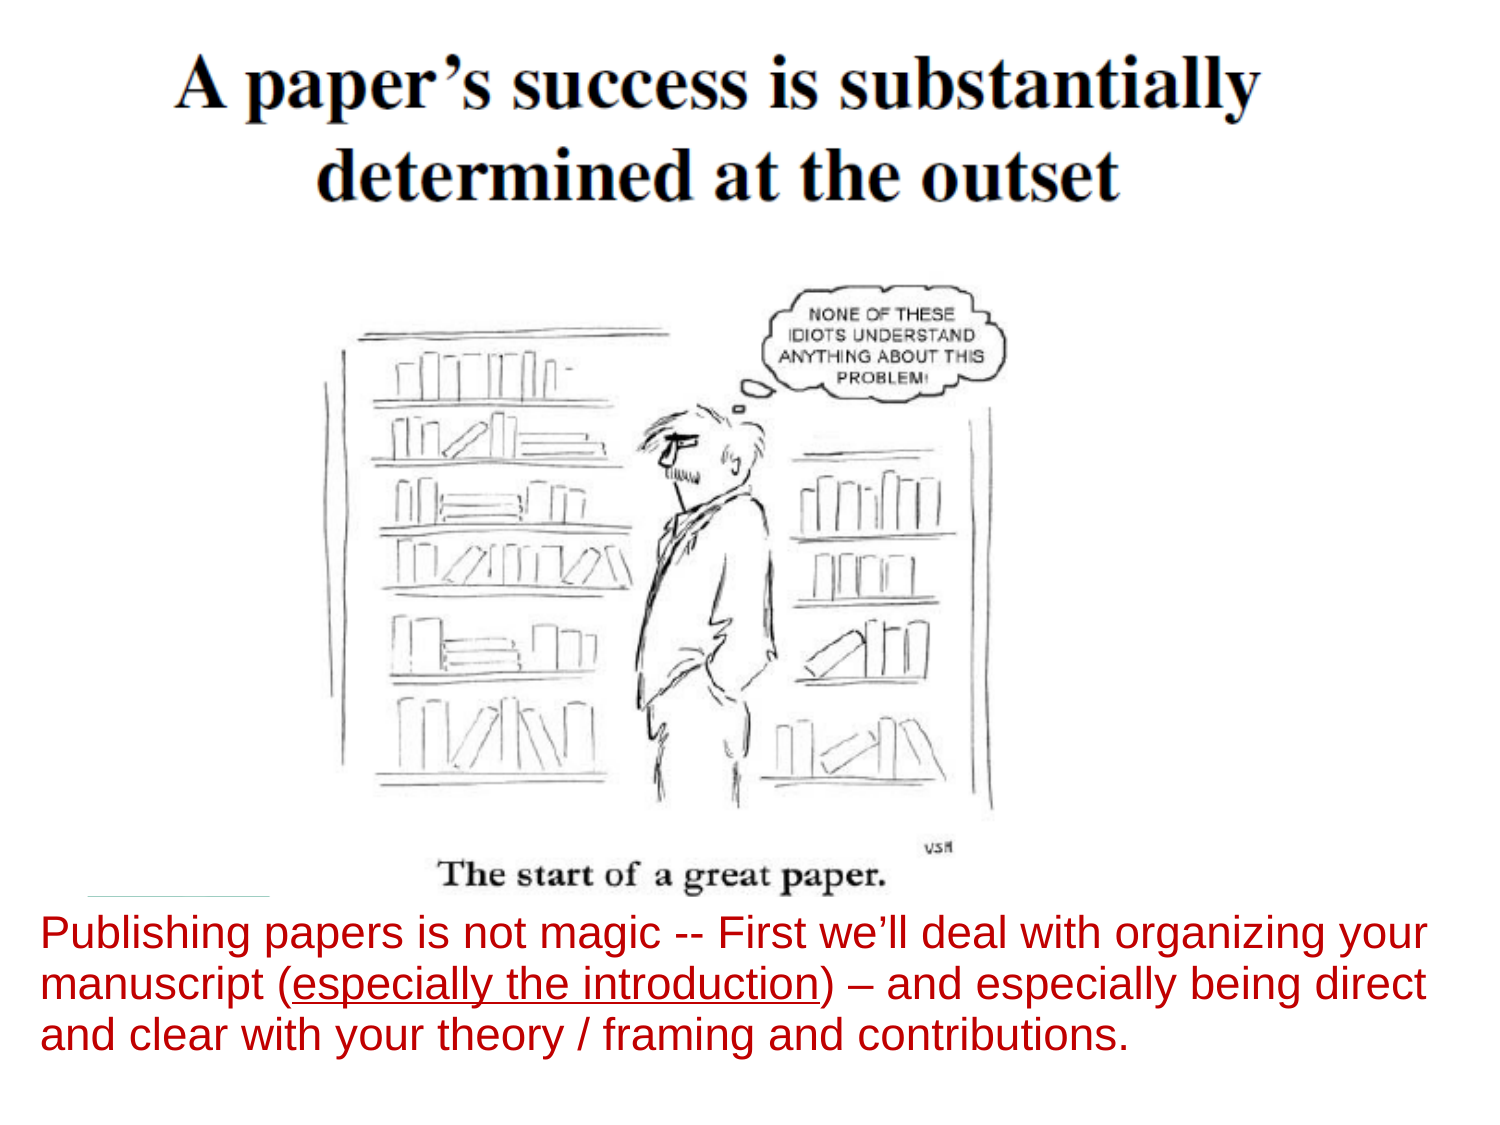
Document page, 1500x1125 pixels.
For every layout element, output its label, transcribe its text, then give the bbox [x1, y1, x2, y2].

title Publishing papers is not magic -- First we’ll deal with organizing your manuscript (especially the introduction) – and especially being direct and clear with your theory / framing and contributions. [24, 899, 1488, 1088]
picture [87, 12, 1371, 897]
